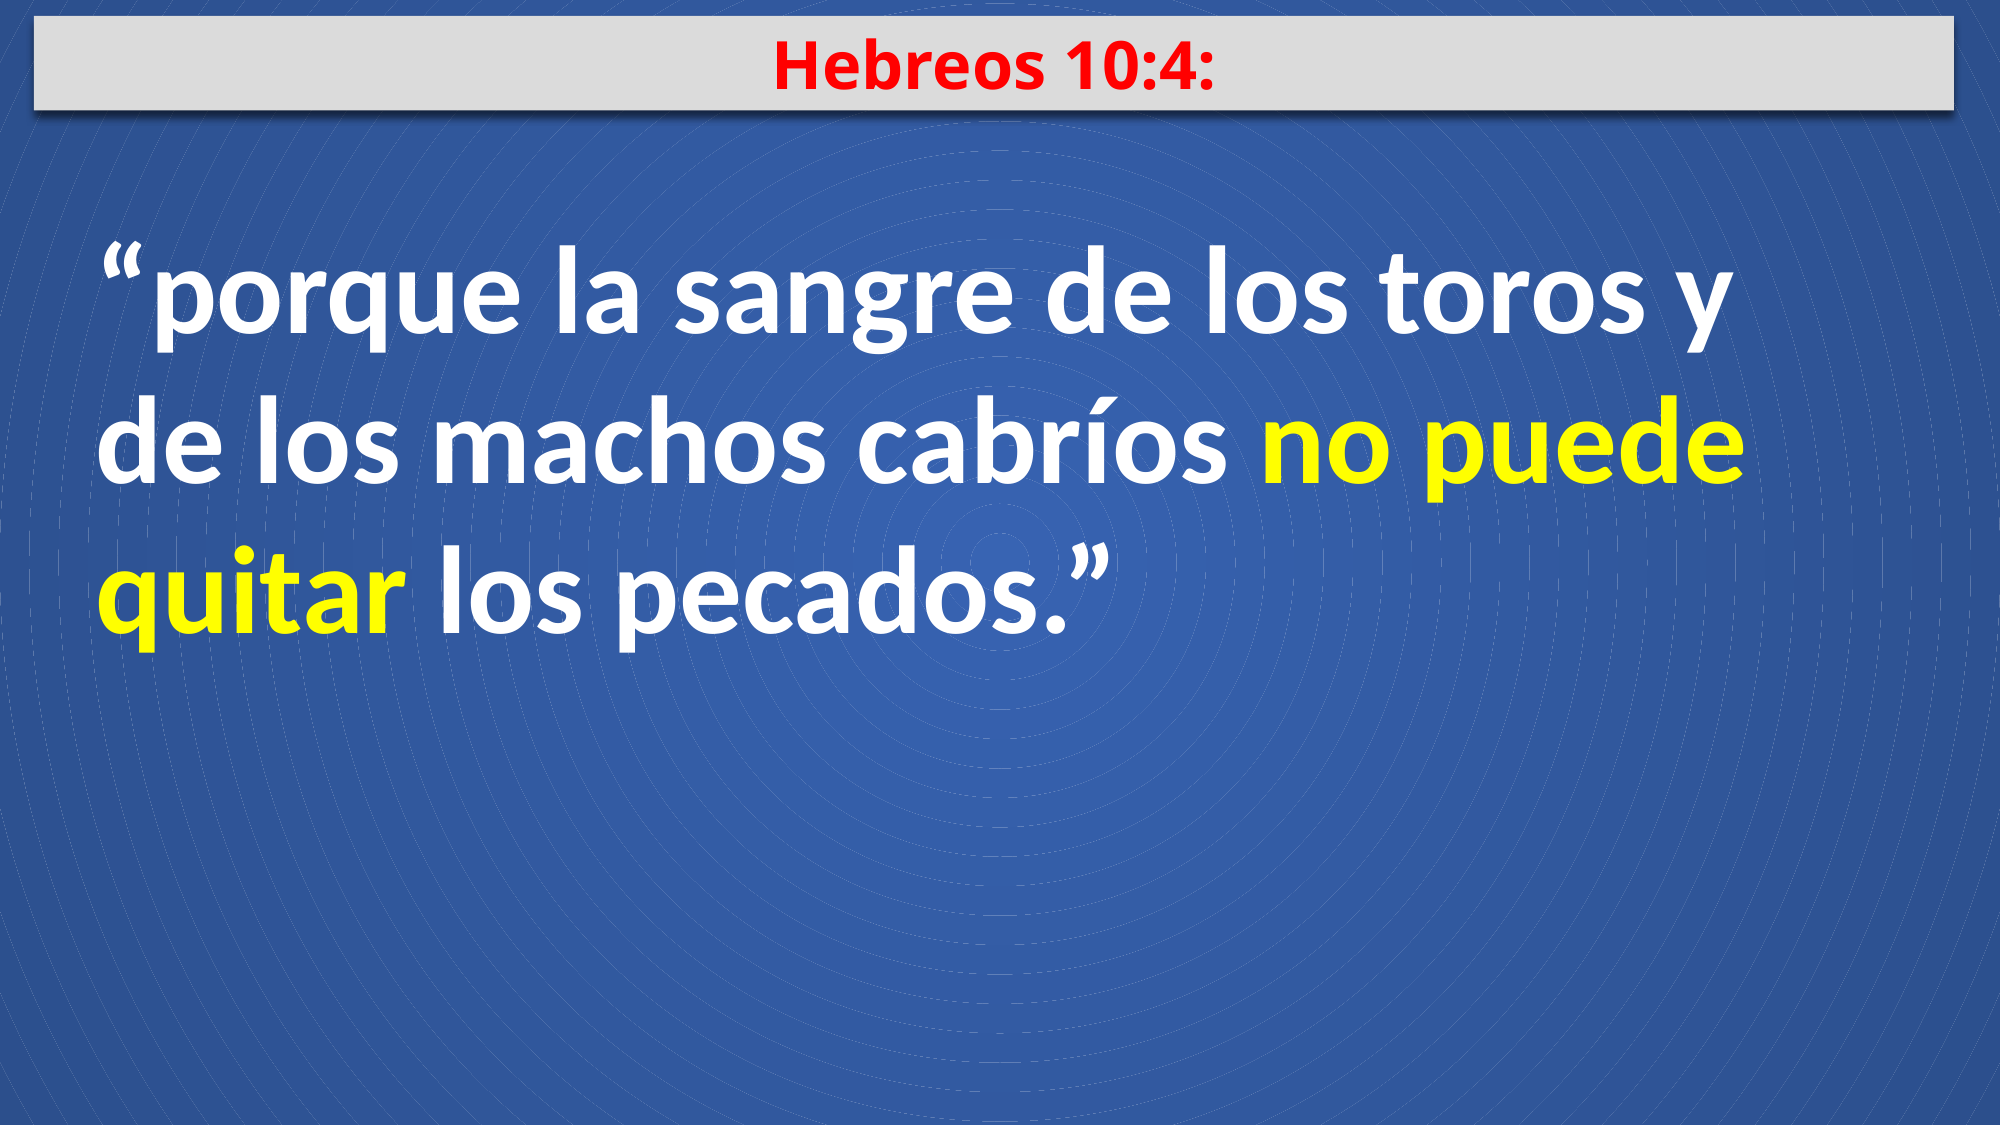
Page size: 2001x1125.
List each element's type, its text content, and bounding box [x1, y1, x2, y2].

text_box Hebreos 10:4: [33, 15, 1954, 111]
text_box “porque la sangre de los toros y de los machos cabríos no puede quitar los pecados.” [80, 201, 1908, 666]
